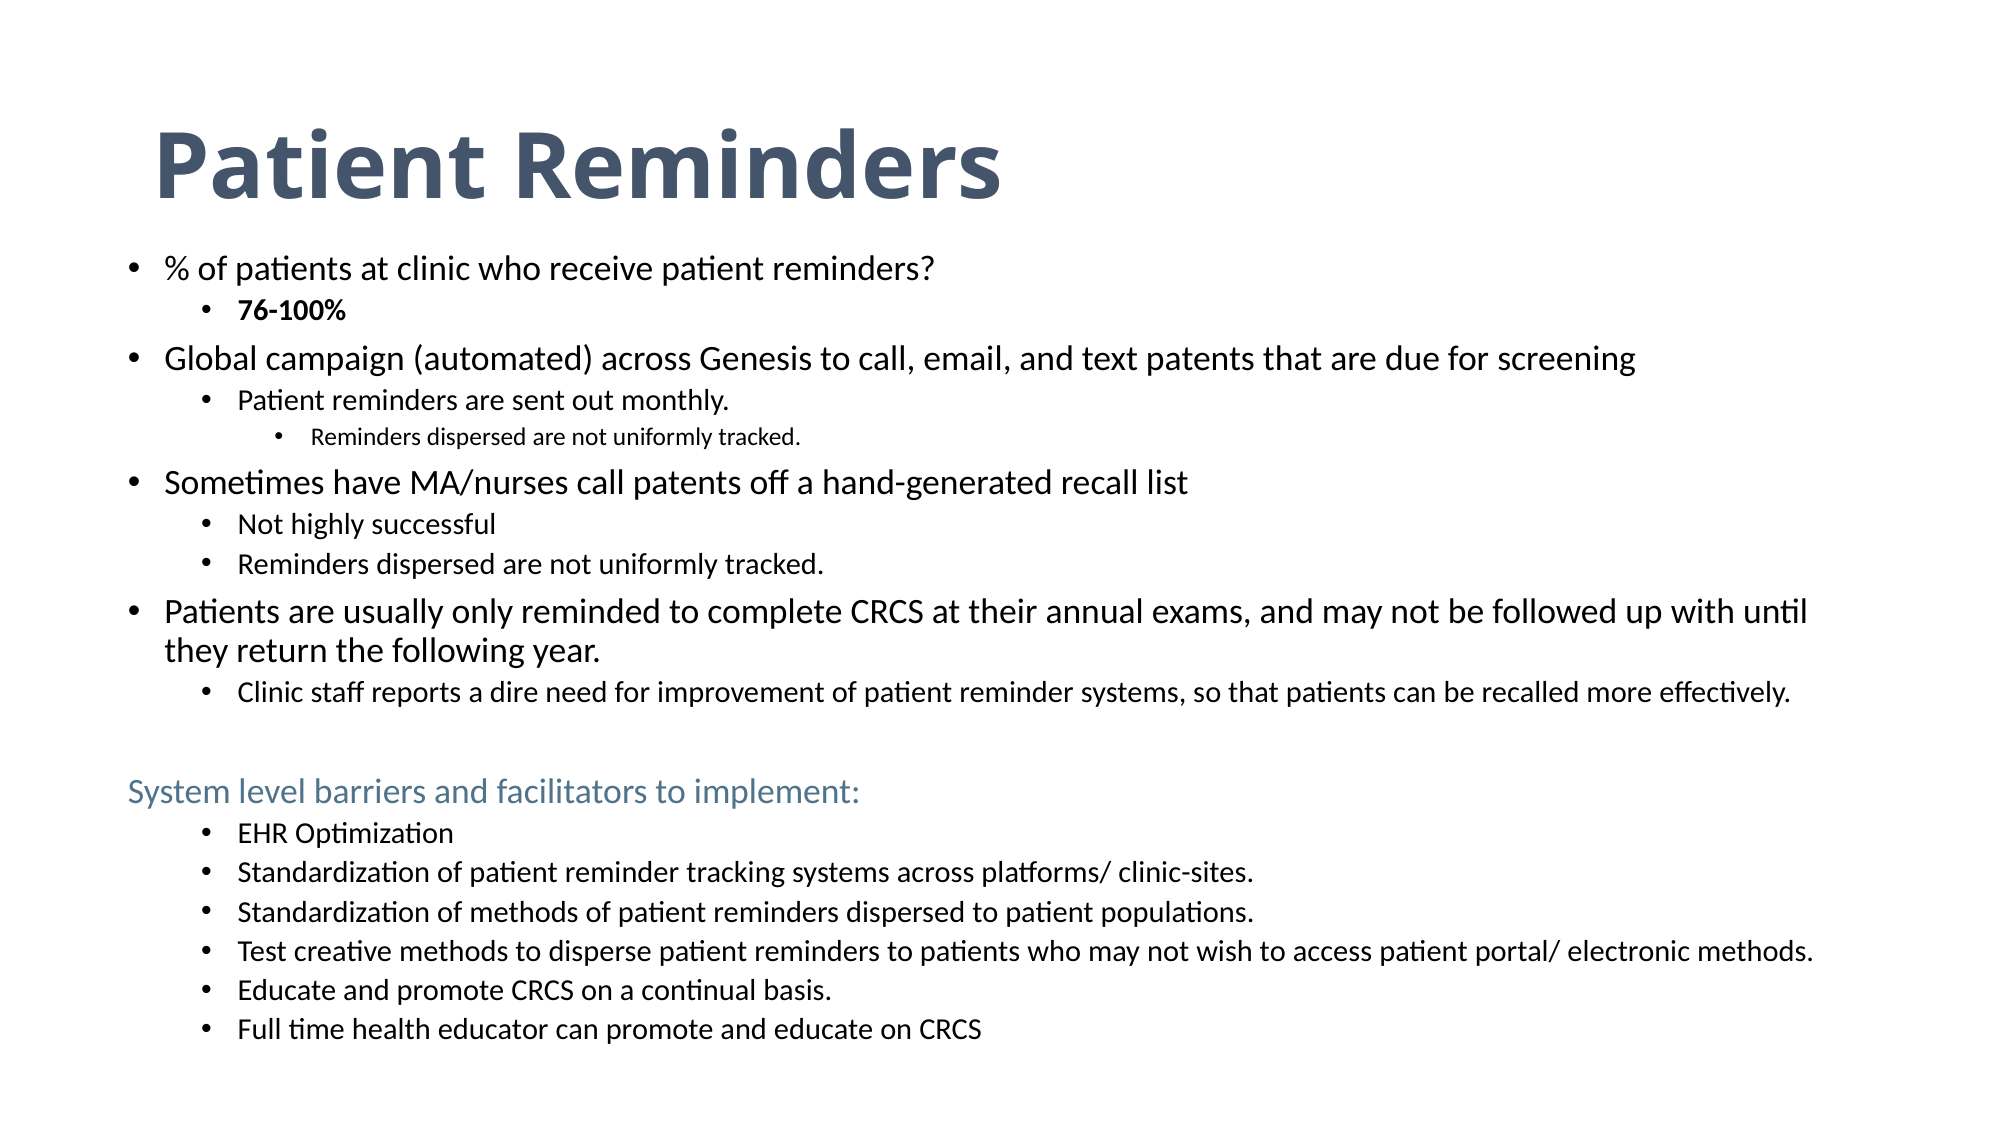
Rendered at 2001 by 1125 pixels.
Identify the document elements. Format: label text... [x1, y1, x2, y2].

list % of patients at clinic who receive patient reminders? 76-100% Global campaign (automated) across Genesis to call, email, and text patents that are due for screening Patient reminders are sent out monthly. Reminders dispersed are not uniformly tracked. Sometimes have MA/nurses call patents off a hand-generated recall list Not highly successful Reminders dispersed are not uniformly tracked. Patients are usually only reminded to complete CRCS at their annual exams, and may not be followed up with until they return the following year. Clinic staff reports a dire need for improvement of patient reminder systems, so that patients can be recalled more effectively. System level barriers and facilitators to implement: EHR Optimization Standardization of patient reminder tracking systems across platforms/ clinic-sites. Standardization of methods of patient reminders dispersed to patient populations. Test creative methods to disperse patient reminders to patients who may not wish to access patient portal/ electronic methods. Educate and promote CRCS on a continual basis. Full time health educator can promote and educate on CRCS [112, 242, 1863, 1067]
title Patient Reminders [137, 59, 1863, 242]
